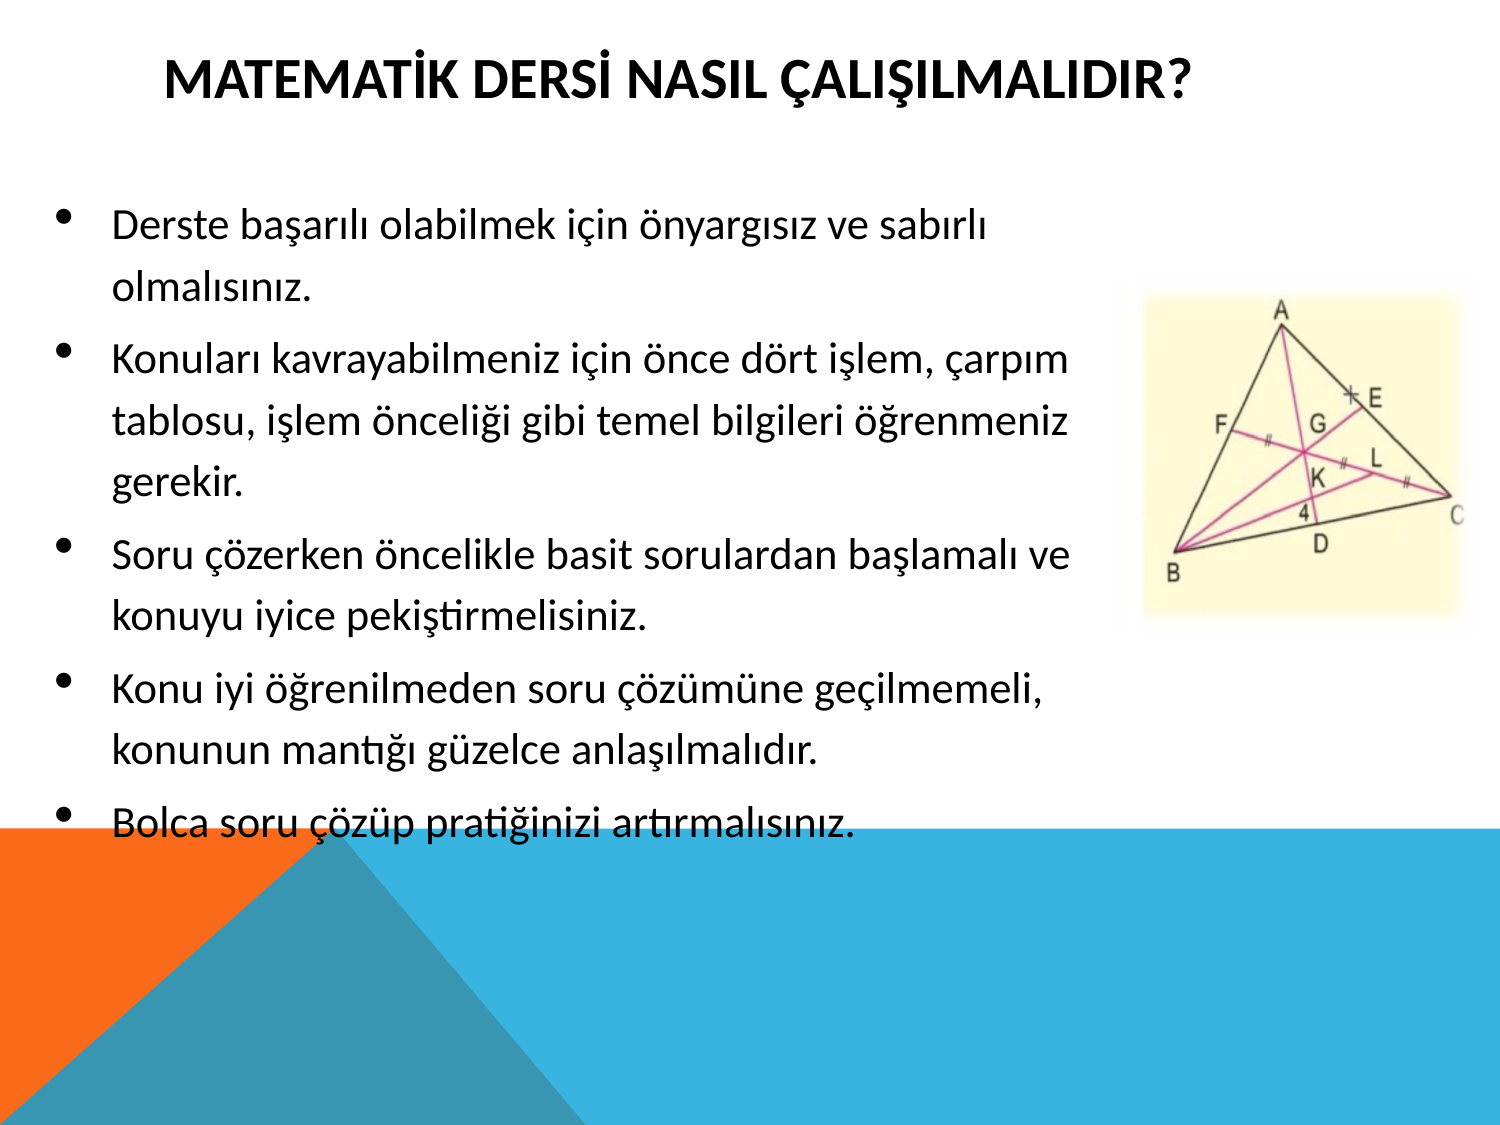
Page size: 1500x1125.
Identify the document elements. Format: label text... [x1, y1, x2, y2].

list Derste başarılı olabilmek için önyargısız ve sabırlı olmalısınız. Konuları kavrayabilmeniz için önce dört işlem, çarpım tablosu, işlem önceliği gibi temel bilgileri öğrenmeniz gerekir. Soru çözerken öncelikle basit sorulardan başlamalı ve konuyu iyice pekiştirmelisiniz. Konu iyi öğrenilmeden soru çözümüne geçilmemeli, konunun mantığı güzelce anlaşılmalıdır. Bolca soru çözüp pratiğinizi artırmalısınız. [41, 179, 1117, 929]
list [1115, 278, 1476, 634]
title MATEMATİK DERSİ NASIL ÇALIŞILMALIDIR? [135, 60, 1369, 150]
